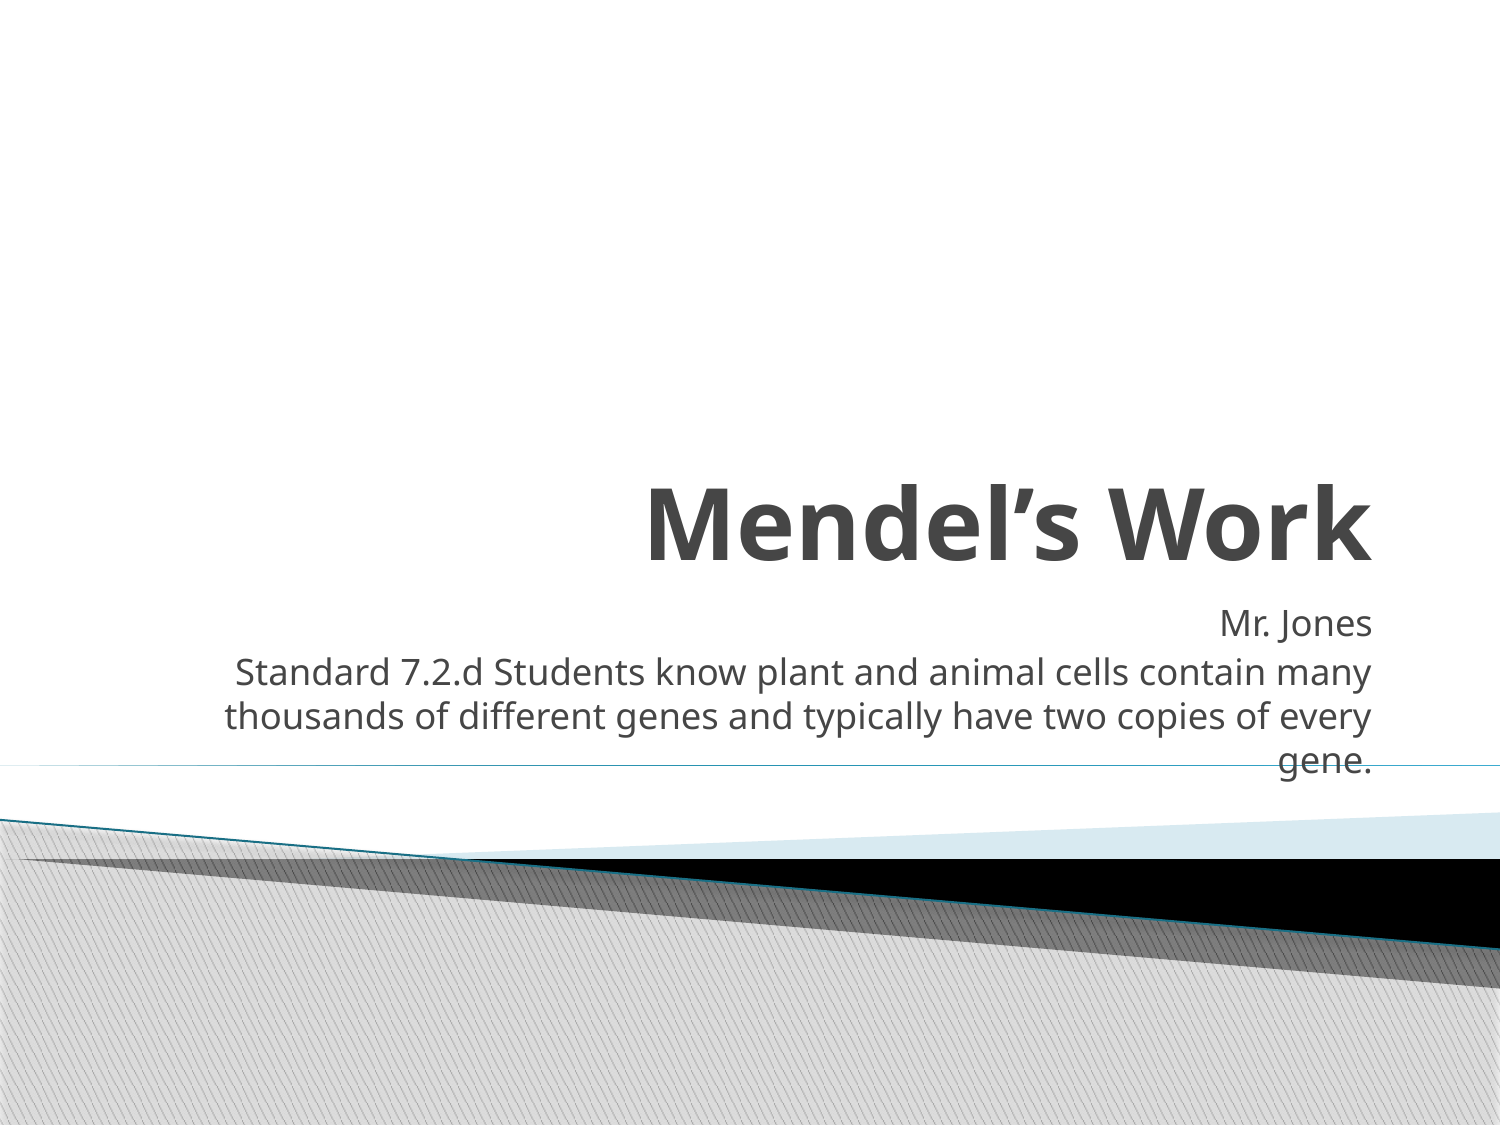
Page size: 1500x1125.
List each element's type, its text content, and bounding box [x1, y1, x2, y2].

picture [5, 859, 1500, 989]
subtitle Mr. Jones Standard 7.2.d Students know plant and animal cells contain many thousands of different genes and typically have two copies of every gene. [112, 592, 1388, 790]
title Mendel’s Work [112, 287, 1388, 588]
